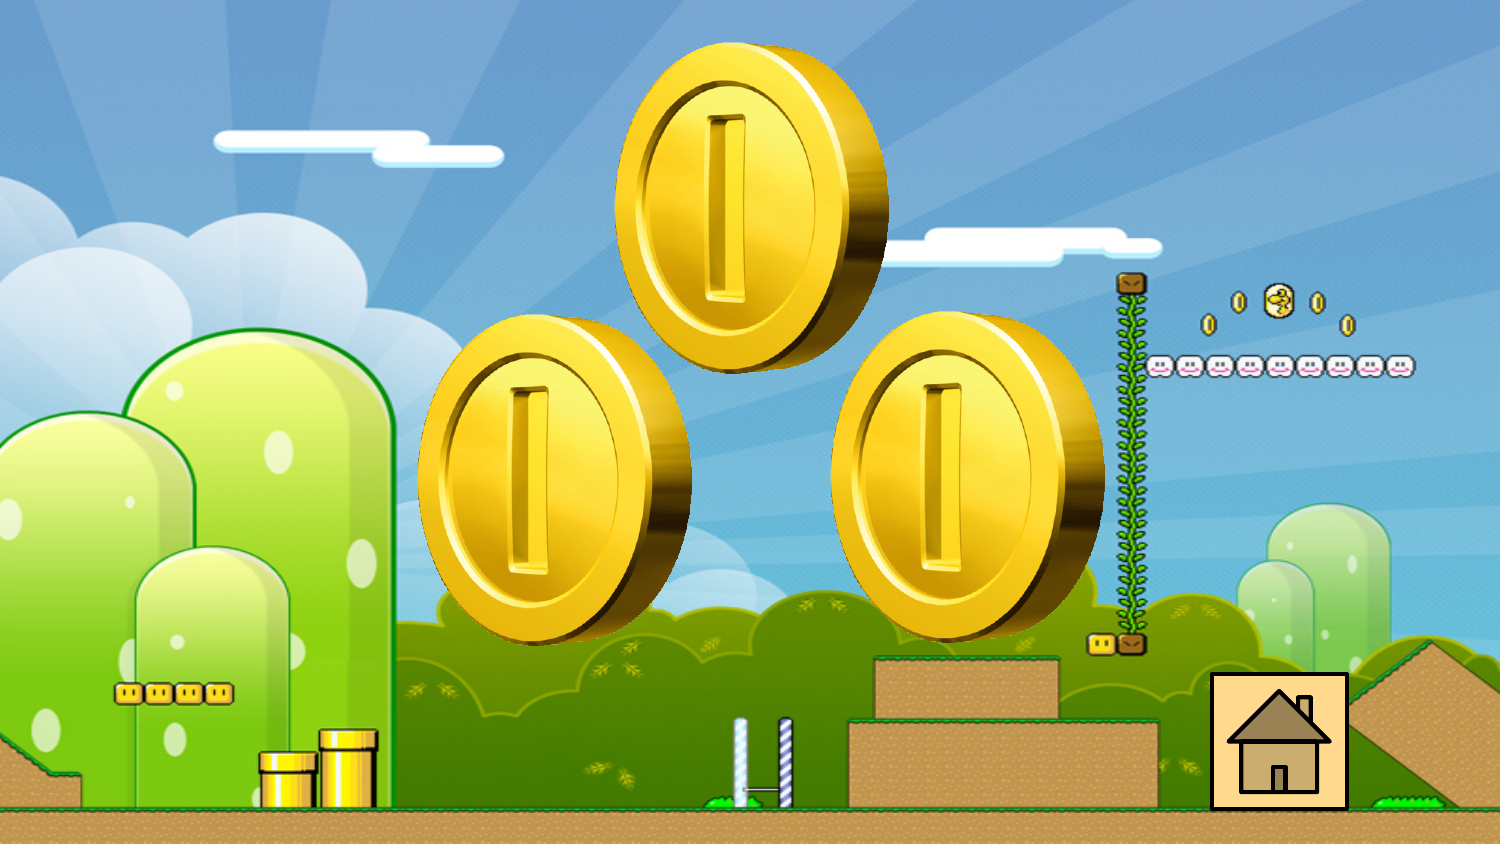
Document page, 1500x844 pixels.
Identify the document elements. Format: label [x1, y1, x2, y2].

picture [0, 0, 1500, 844]
text_box [1210, 672, 1349, 811]
